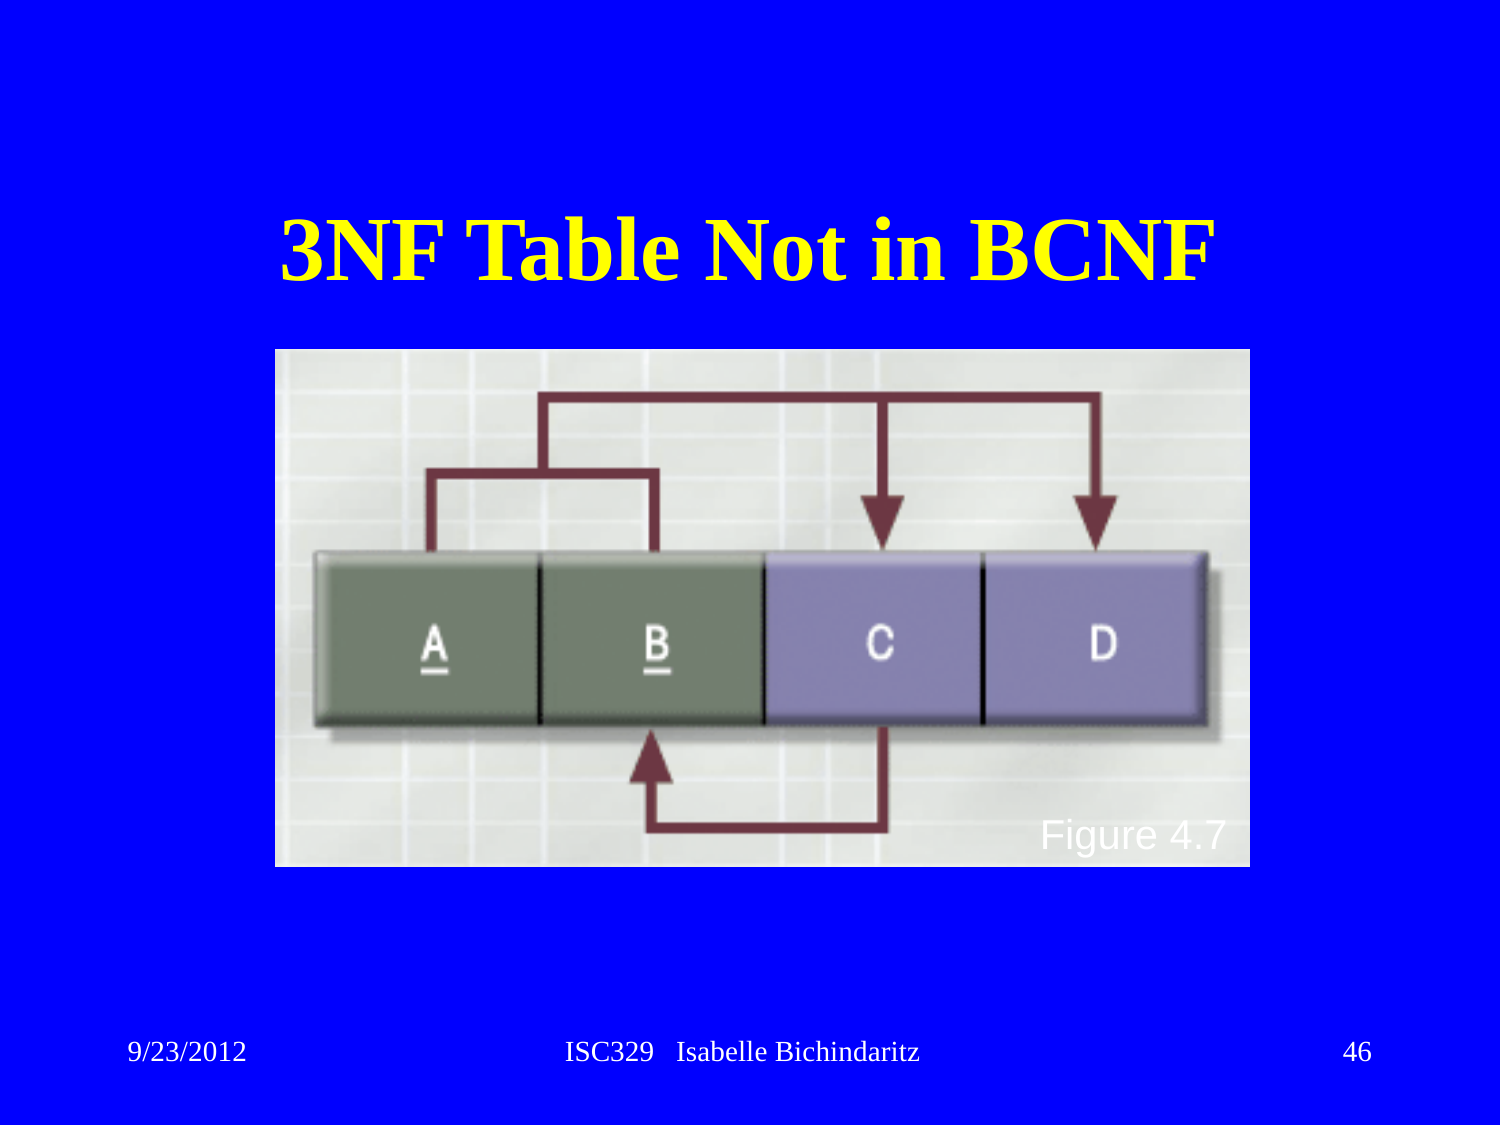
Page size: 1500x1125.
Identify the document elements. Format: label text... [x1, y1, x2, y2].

footer ISC329 Isabelle Bichindaritz [512, 1024, 988, 1101]
picture [274, 349, 1251, 867]
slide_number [112, 1024, 426, 1101]
title 3NF Table Not in BCNF [112, 149, 1388, 338]
slide_number 46 [1074, 1024, 1388, 1101]
